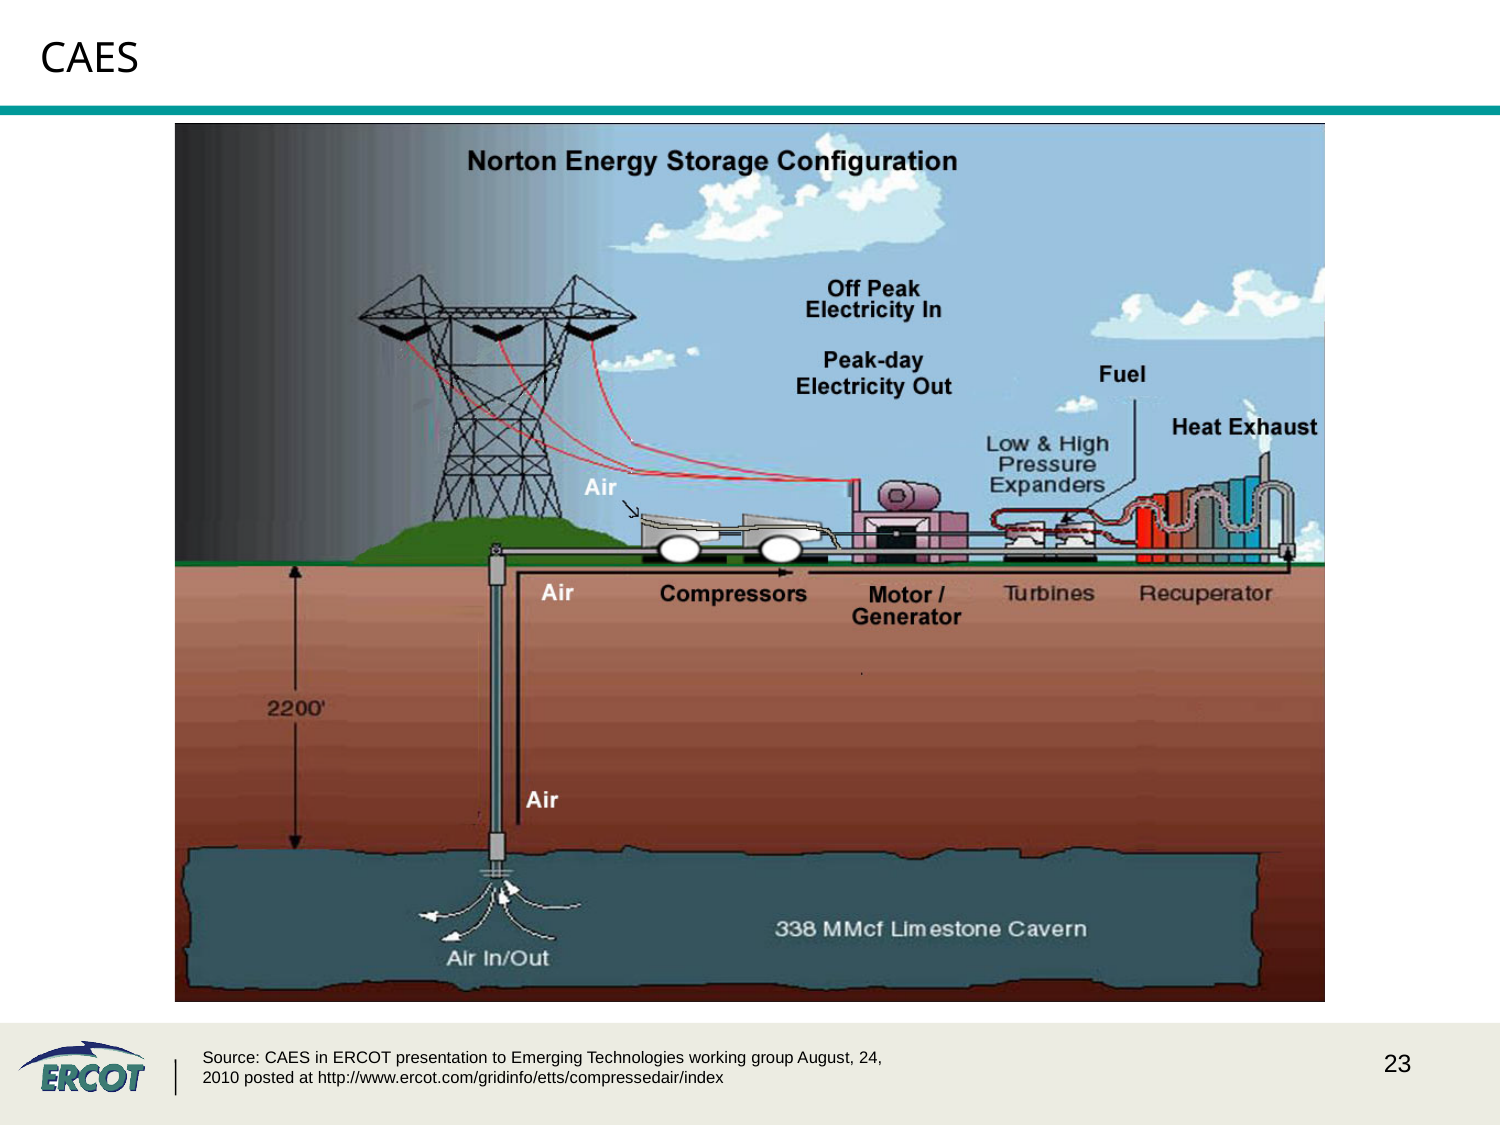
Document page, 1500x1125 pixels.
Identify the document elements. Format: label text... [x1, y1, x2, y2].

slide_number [187, 1038, 938, 1118]
title CAES [24, 0, 1450, 113]
picture [10, 1031, 151, 1111]
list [174, 122, 1326, 1002]
